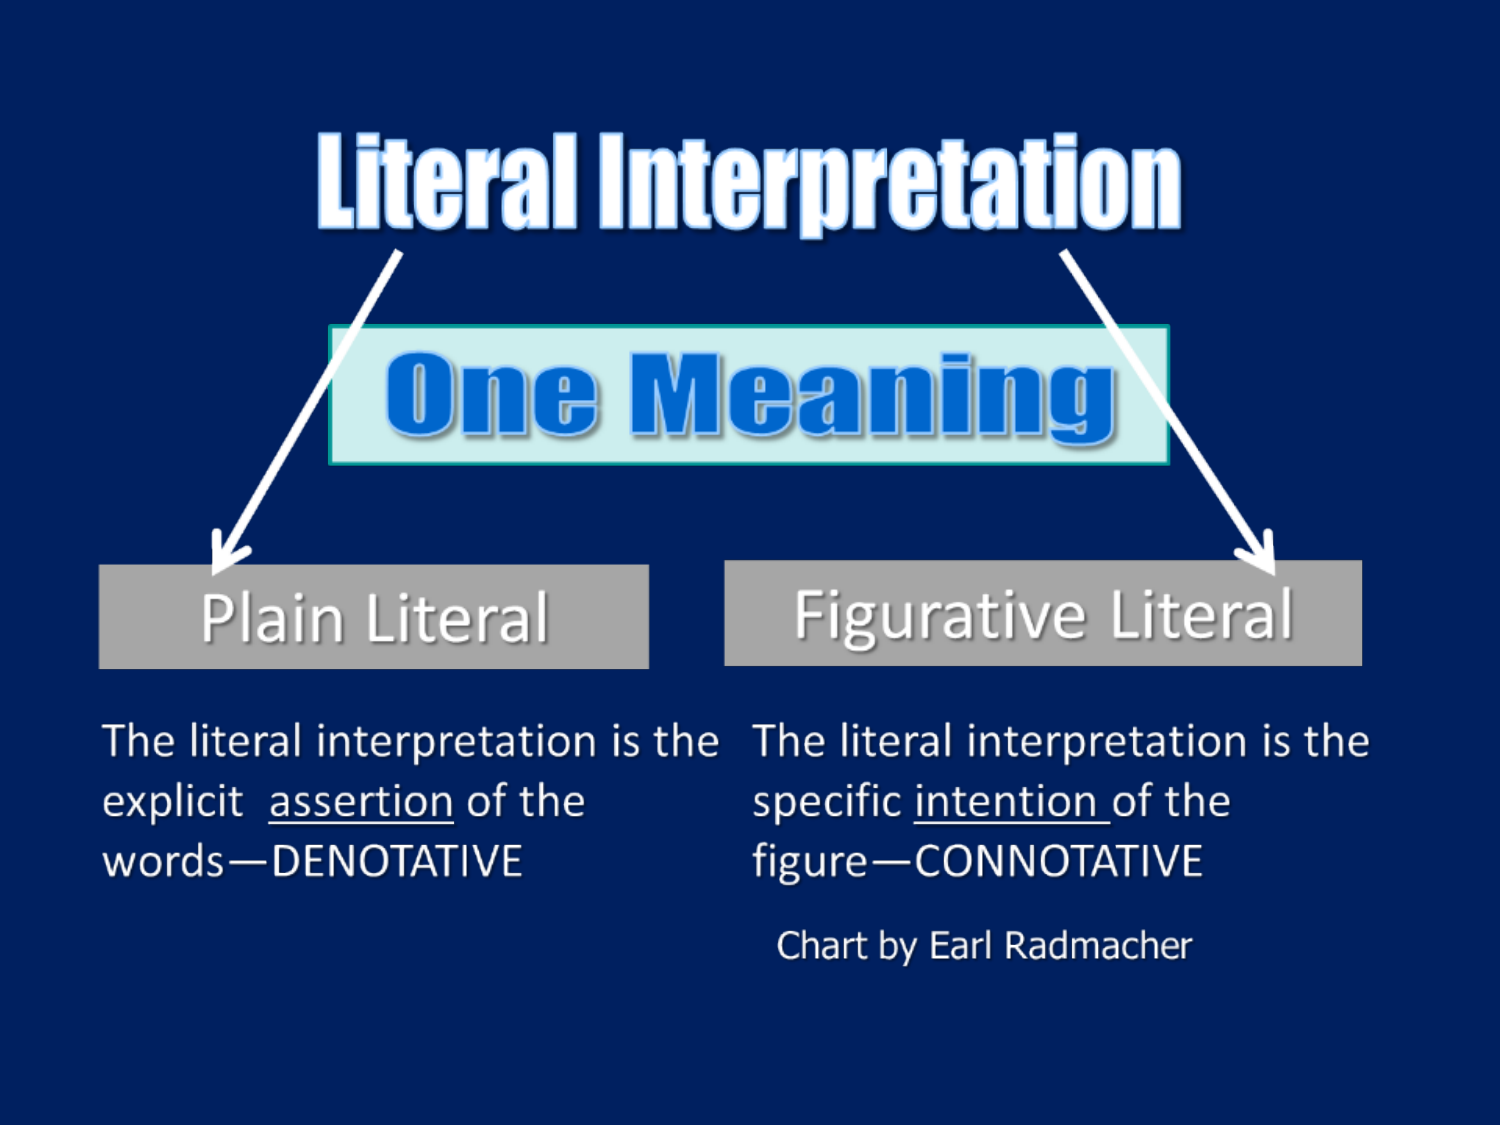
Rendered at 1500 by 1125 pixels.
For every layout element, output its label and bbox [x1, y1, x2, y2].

picture [70, 130, 1430, 995]
